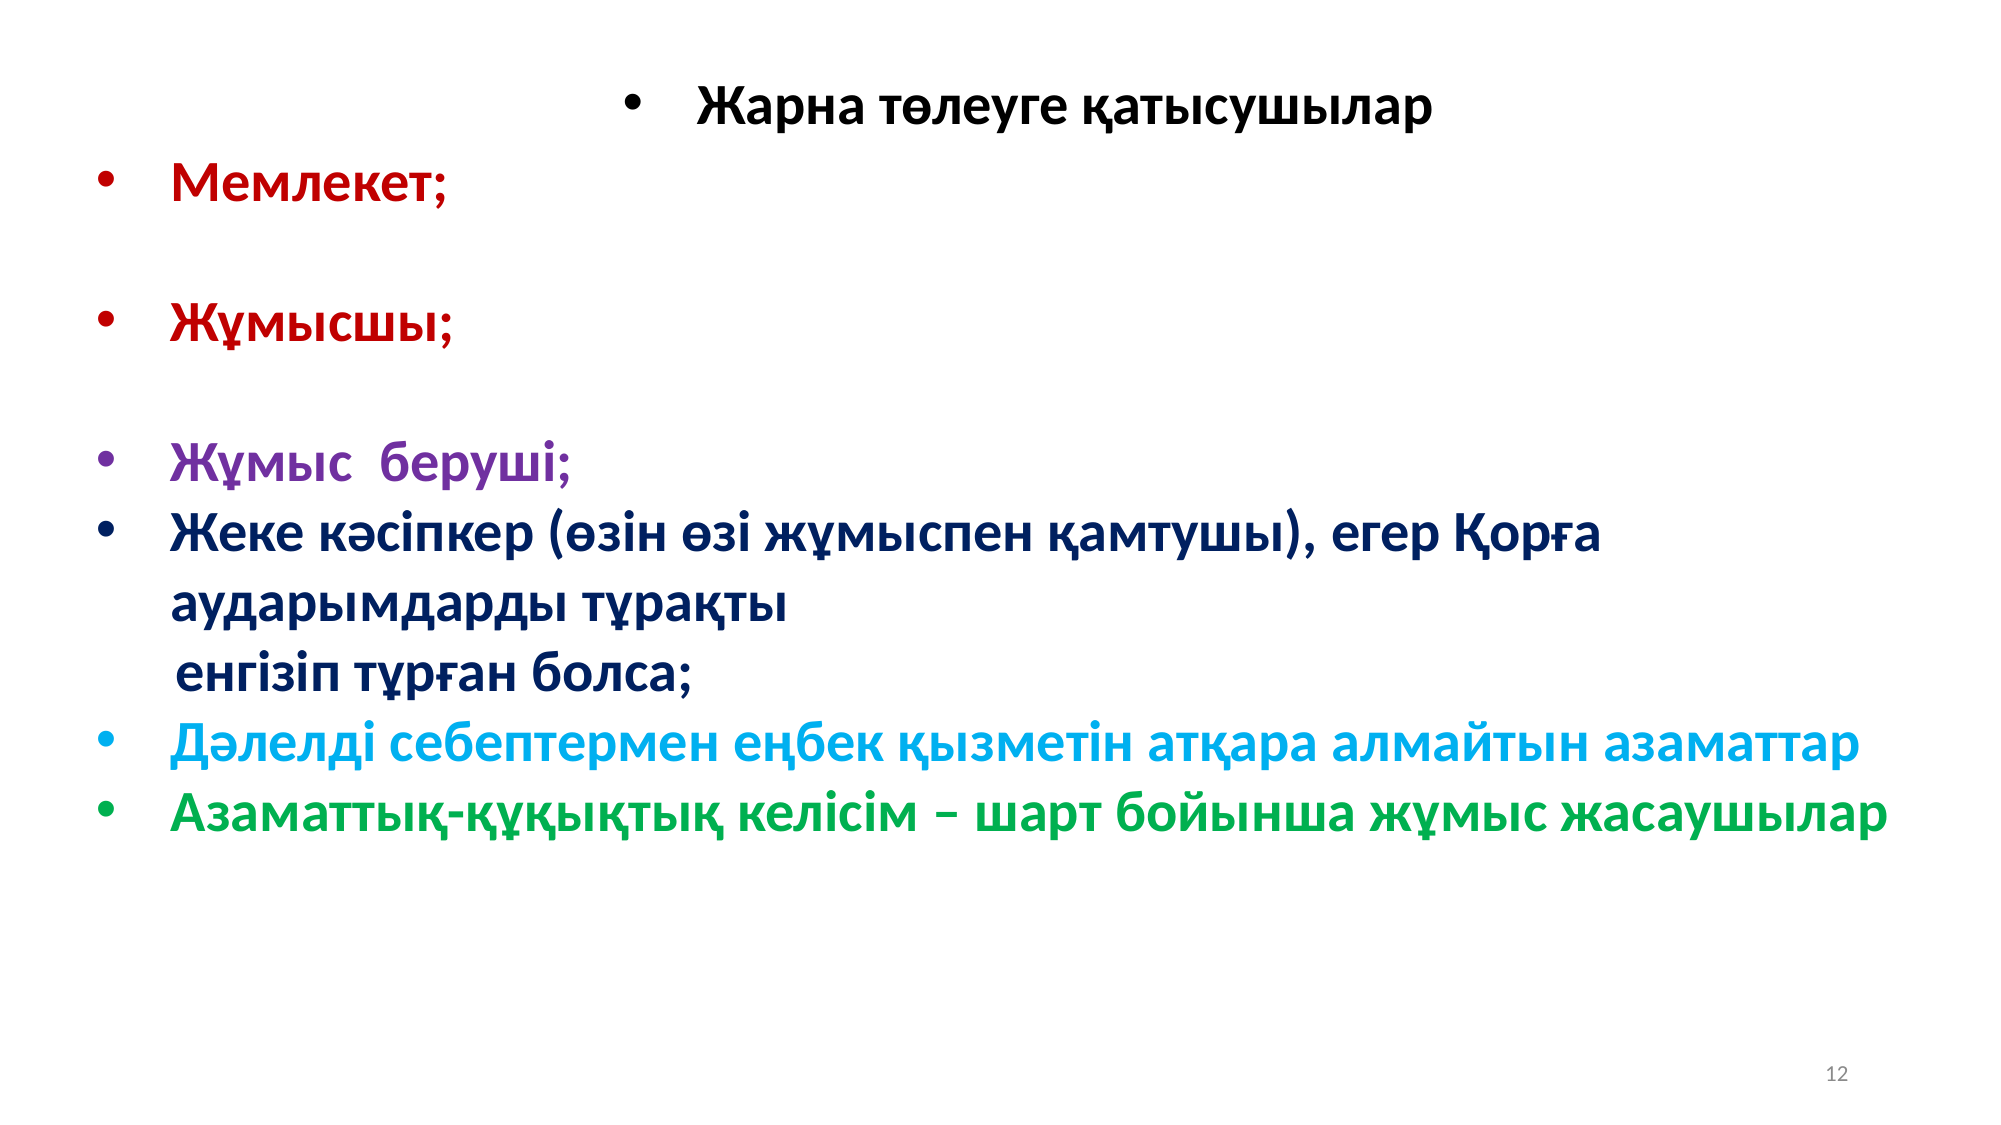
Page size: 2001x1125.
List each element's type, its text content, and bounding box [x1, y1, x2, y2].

text_box Мемлекет; Жұмысшы; Жұмыс беруші; Жеке кәсіпкер (өзін өзі жұмыспен қамтушы), егер Қорға аударымдарды тұрақты енгізіп тұрған болса; Дәлелді себептермен еңбек қызметін атқара алмайтын азаматтар Азаматтық-құқықтық келісім – шарт бойынша жұмыс жасаушылар [81, 135, 1909, 851]
slide_number 12 [1413, 1042, 1864, 1103]
text_box Жарна төлеуге қатысушылар [114, 58, 1942, 144]
